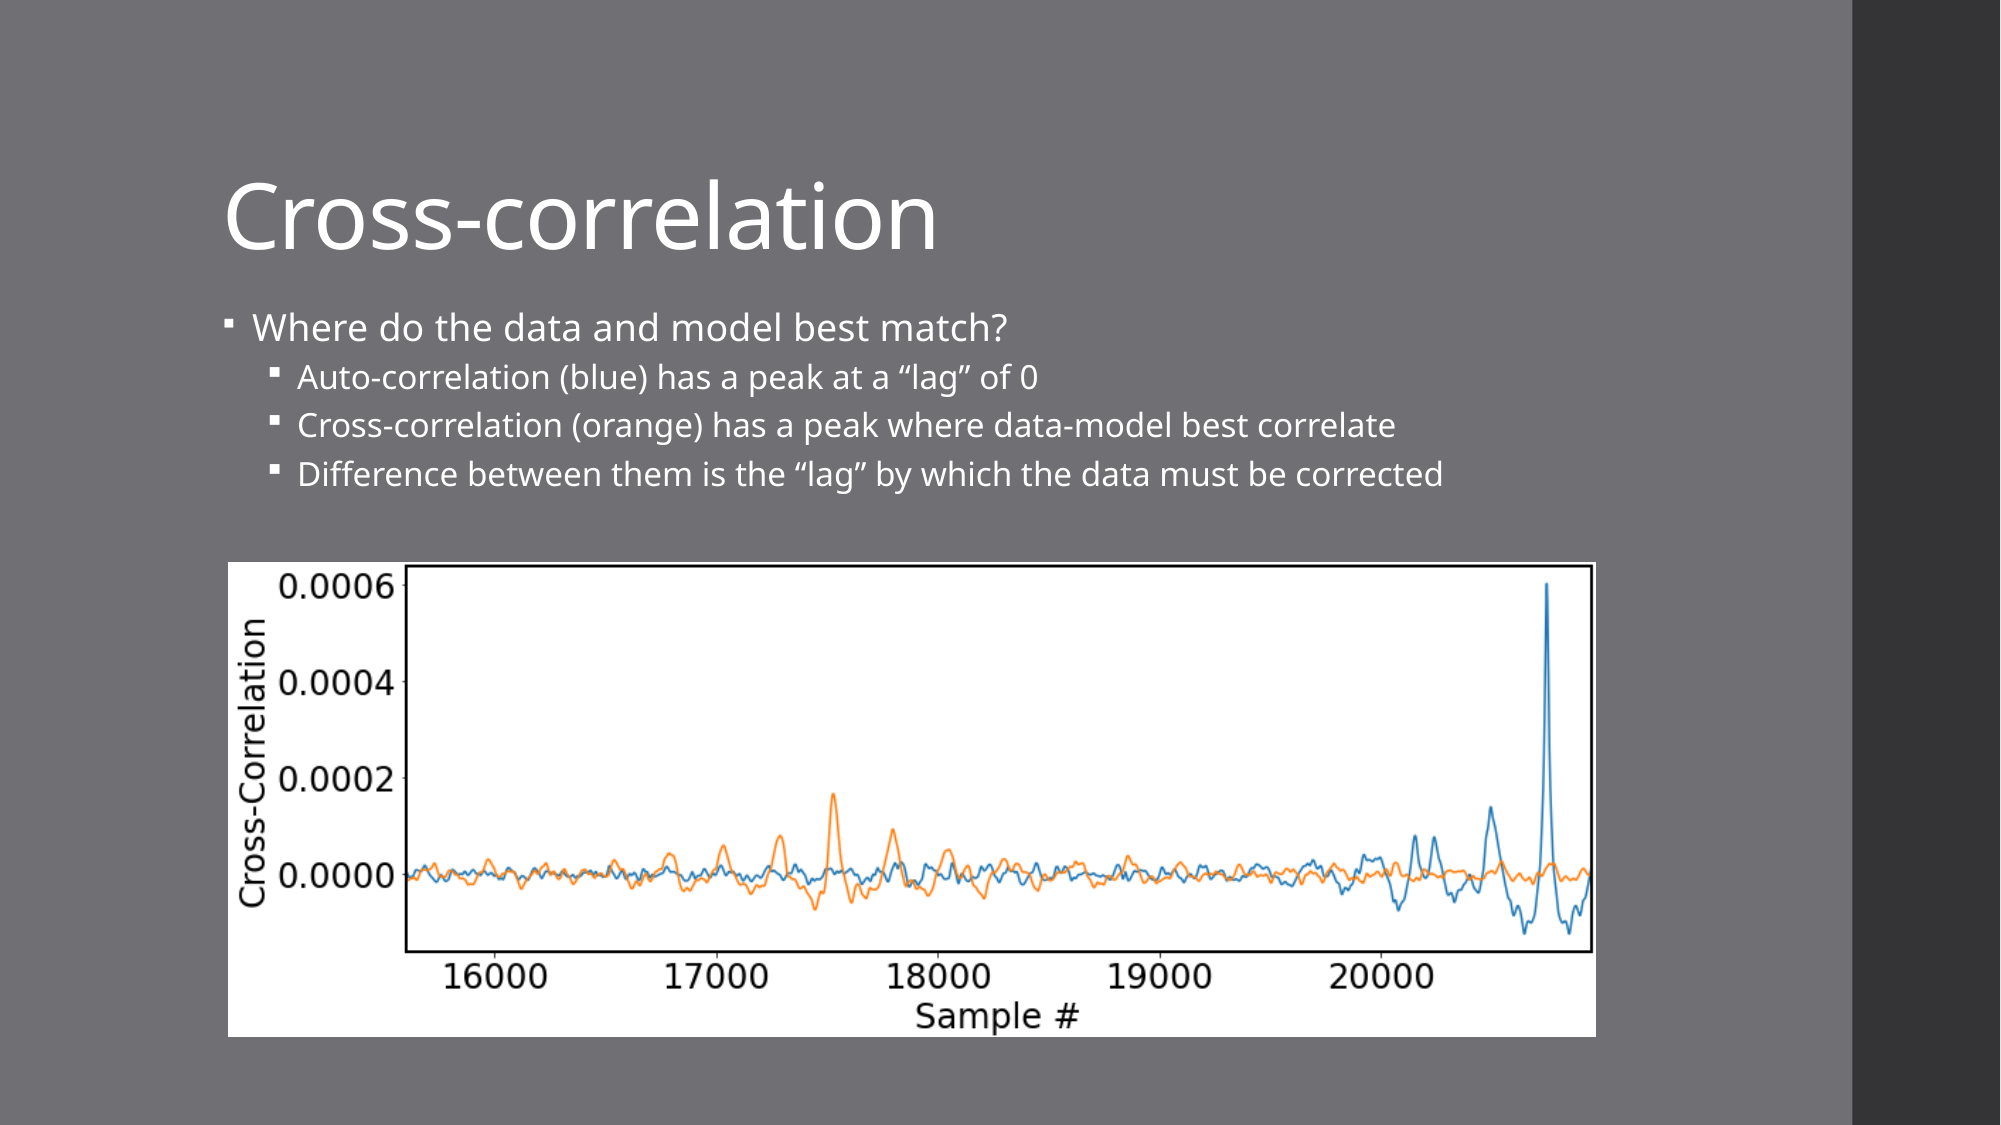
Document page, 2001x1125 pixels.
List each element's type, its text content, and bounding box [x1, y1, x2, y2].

list Where do the data and model best match? Auto-correlation (blue) has a peak at a “lag” of 0 Cross-correlation (orange) has a peak where data-model best correlate Difference between them is the “lag” by which the data must be corrected [206, 299, 1617, 1014]
title Cross-correlation [206, 60, 1797, 278]
picture [228, 562, 1596, 1037]
